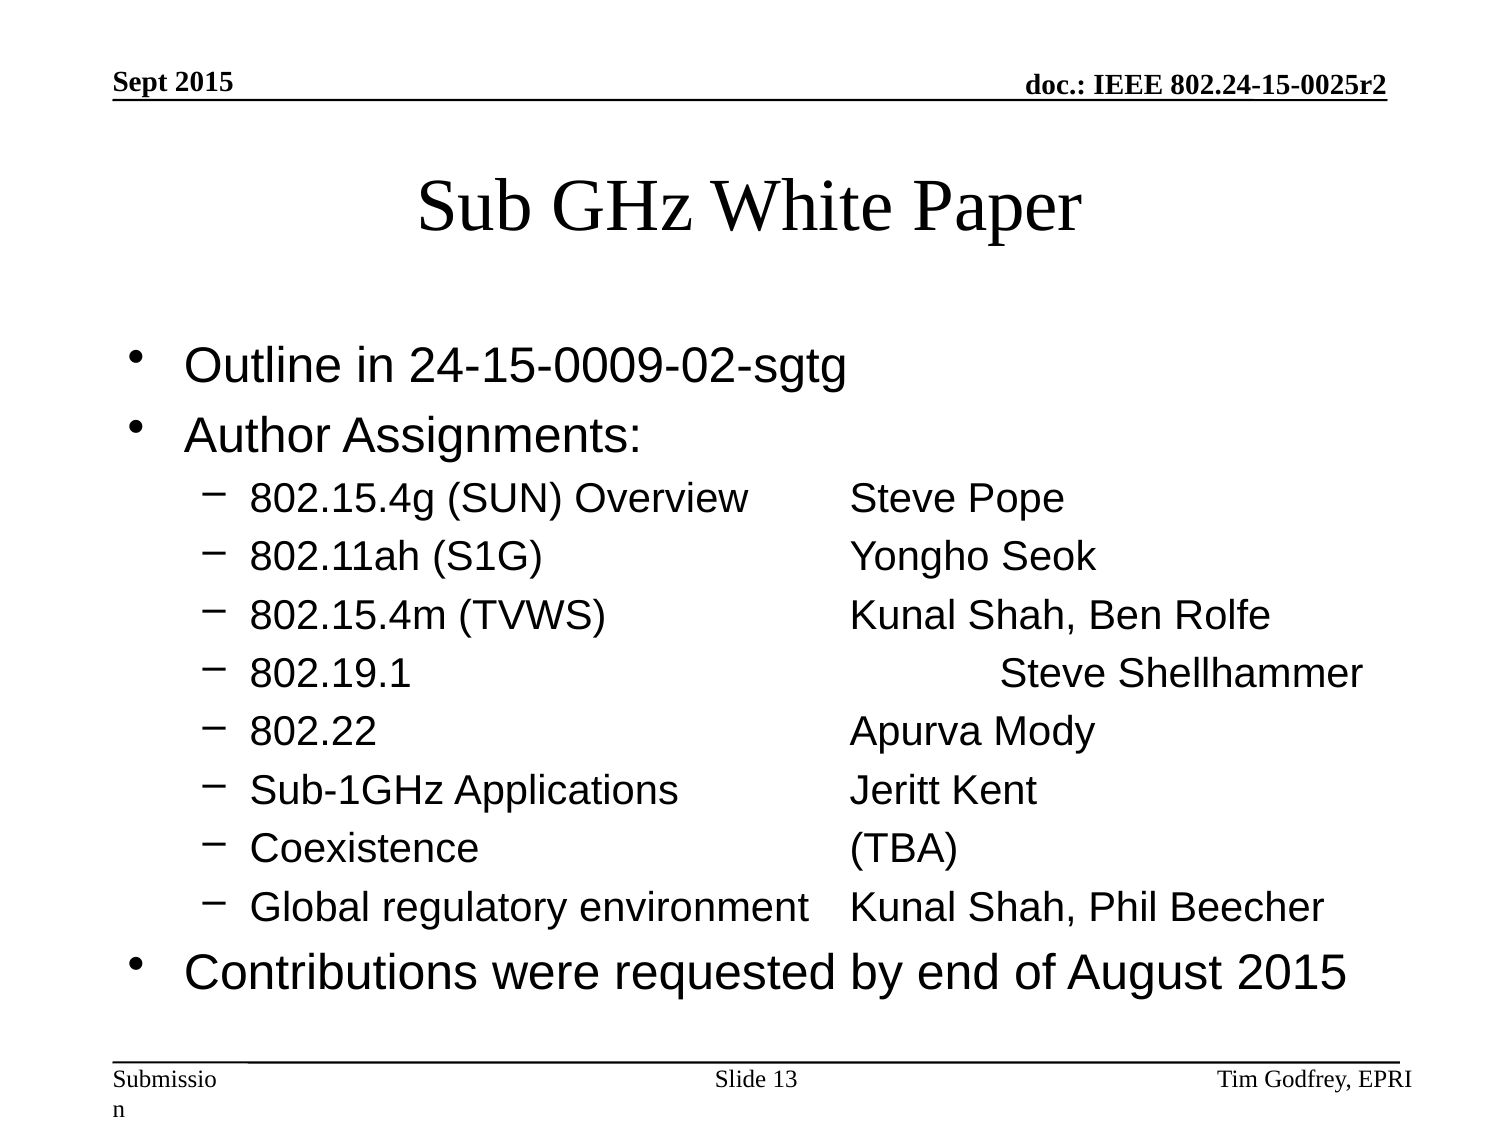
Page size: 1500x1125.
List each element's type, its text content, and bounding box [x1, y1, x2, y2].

footer Tim Godfrey, EPRI [900, 1062, 1413, 1093]
list Outline in 24-15-0009-02-sgtg Author Assignments: 802.15.4g (SUN) Overview Steve Pope 802.11ah (S1G) Yongho Seok 802.15.4m (TVWS) Kunal Shah, Ben Rolfe 802.19.1 Steve Shellhammer 802.22 Apurva Mody Sub-1GHz Applications Jeritt Kent Coexistence (TBA) Global regulatory environment Kunal Shah, Phil Beecher Contributions were requested by end of August 2015 [112, 324, 1388, 1000]
slide_number Slide 13 [712, 1062, 800, 1093]
title Sub GHz White Paper [112, 112, 1388, 288]
